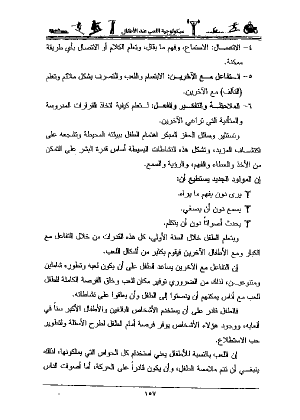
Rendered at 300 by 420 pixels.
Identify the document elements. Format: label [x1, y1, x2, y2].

text_box [42, 19, 262, 396]
